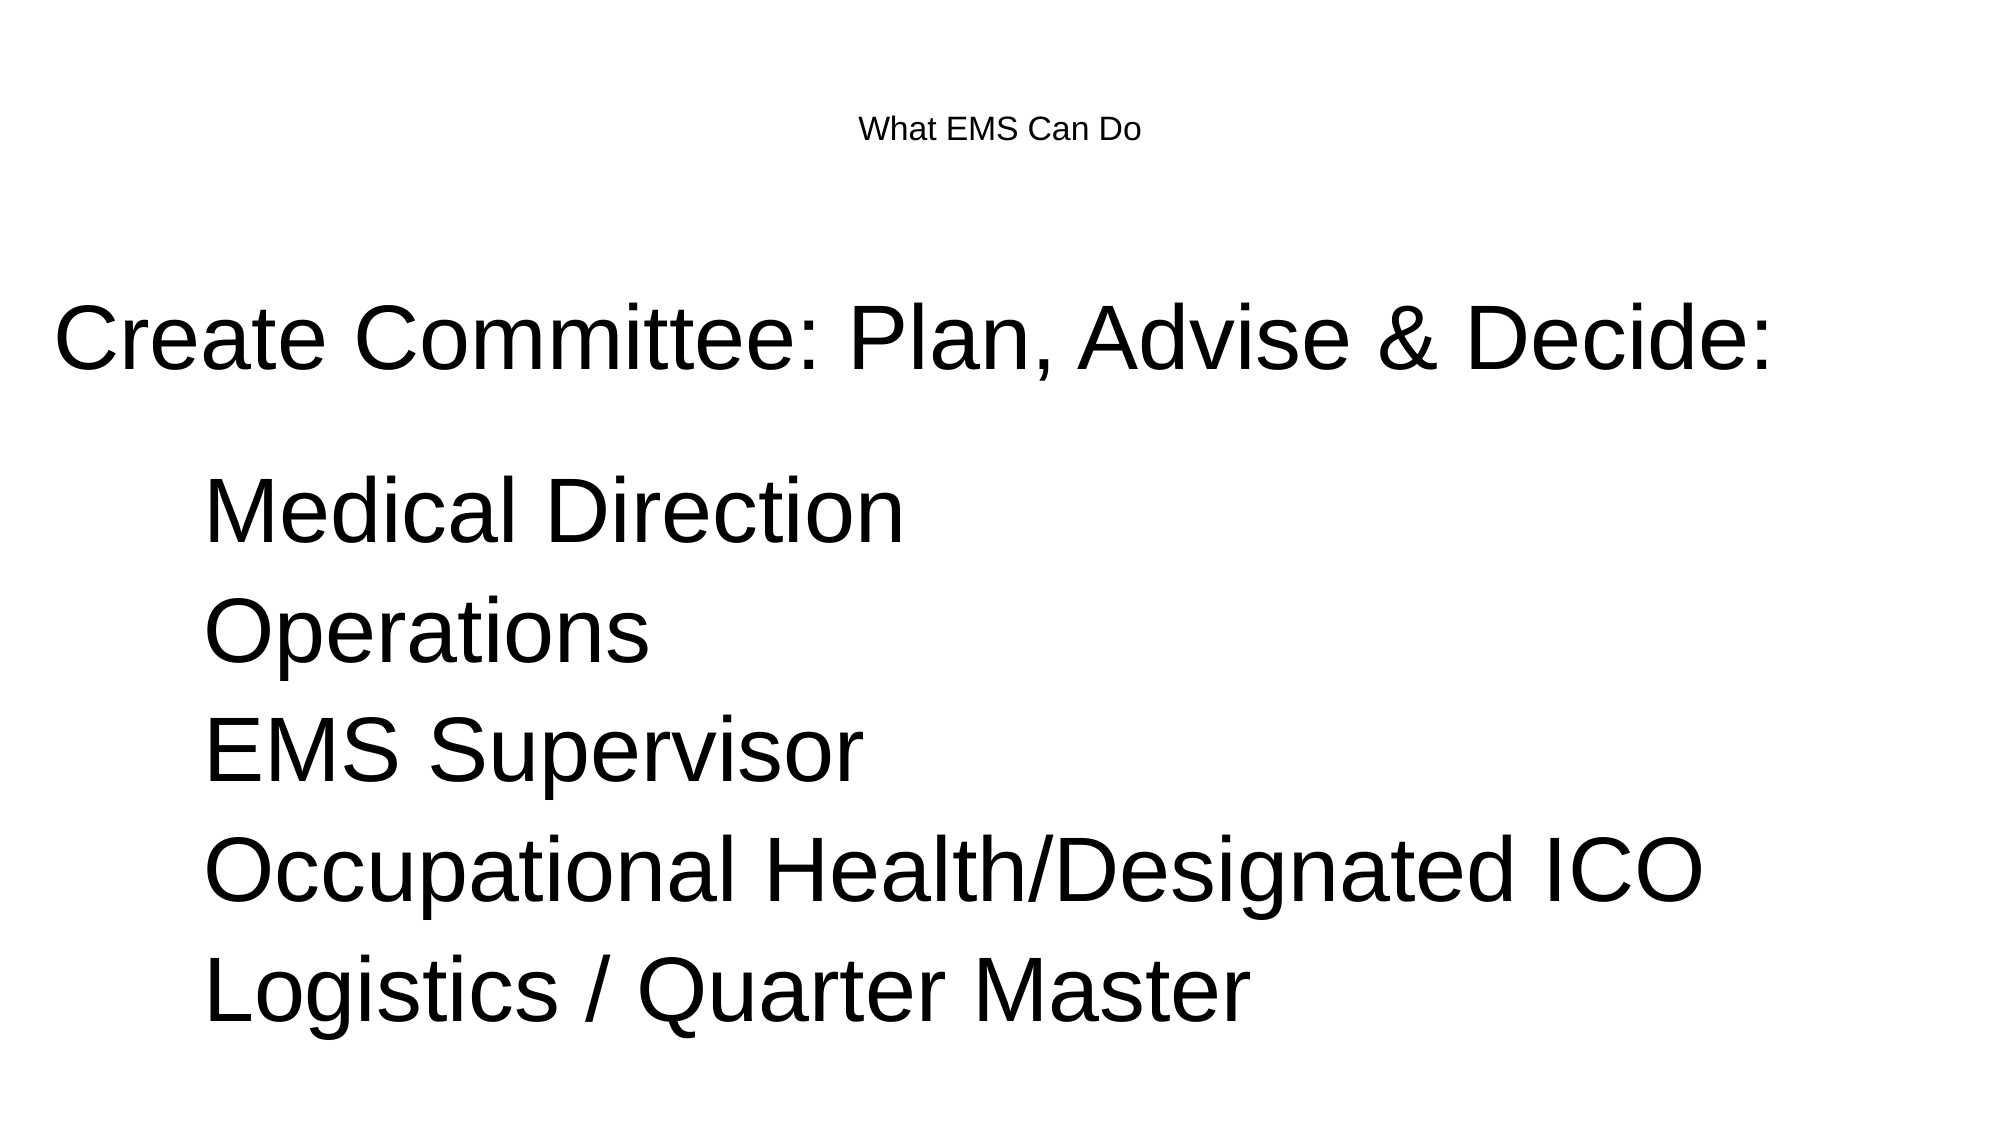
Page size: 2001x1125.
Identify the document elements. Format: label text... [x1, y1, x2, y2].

title What EMS Can Do [137, 70, 1863, 196]
list Create Committee: Plan, Advise & Decide: Medical Direction Operations EMS Supervisor Occupational Health/Designated ICO Logistics / Quarter Master [38, 283, 1962, 1089]
